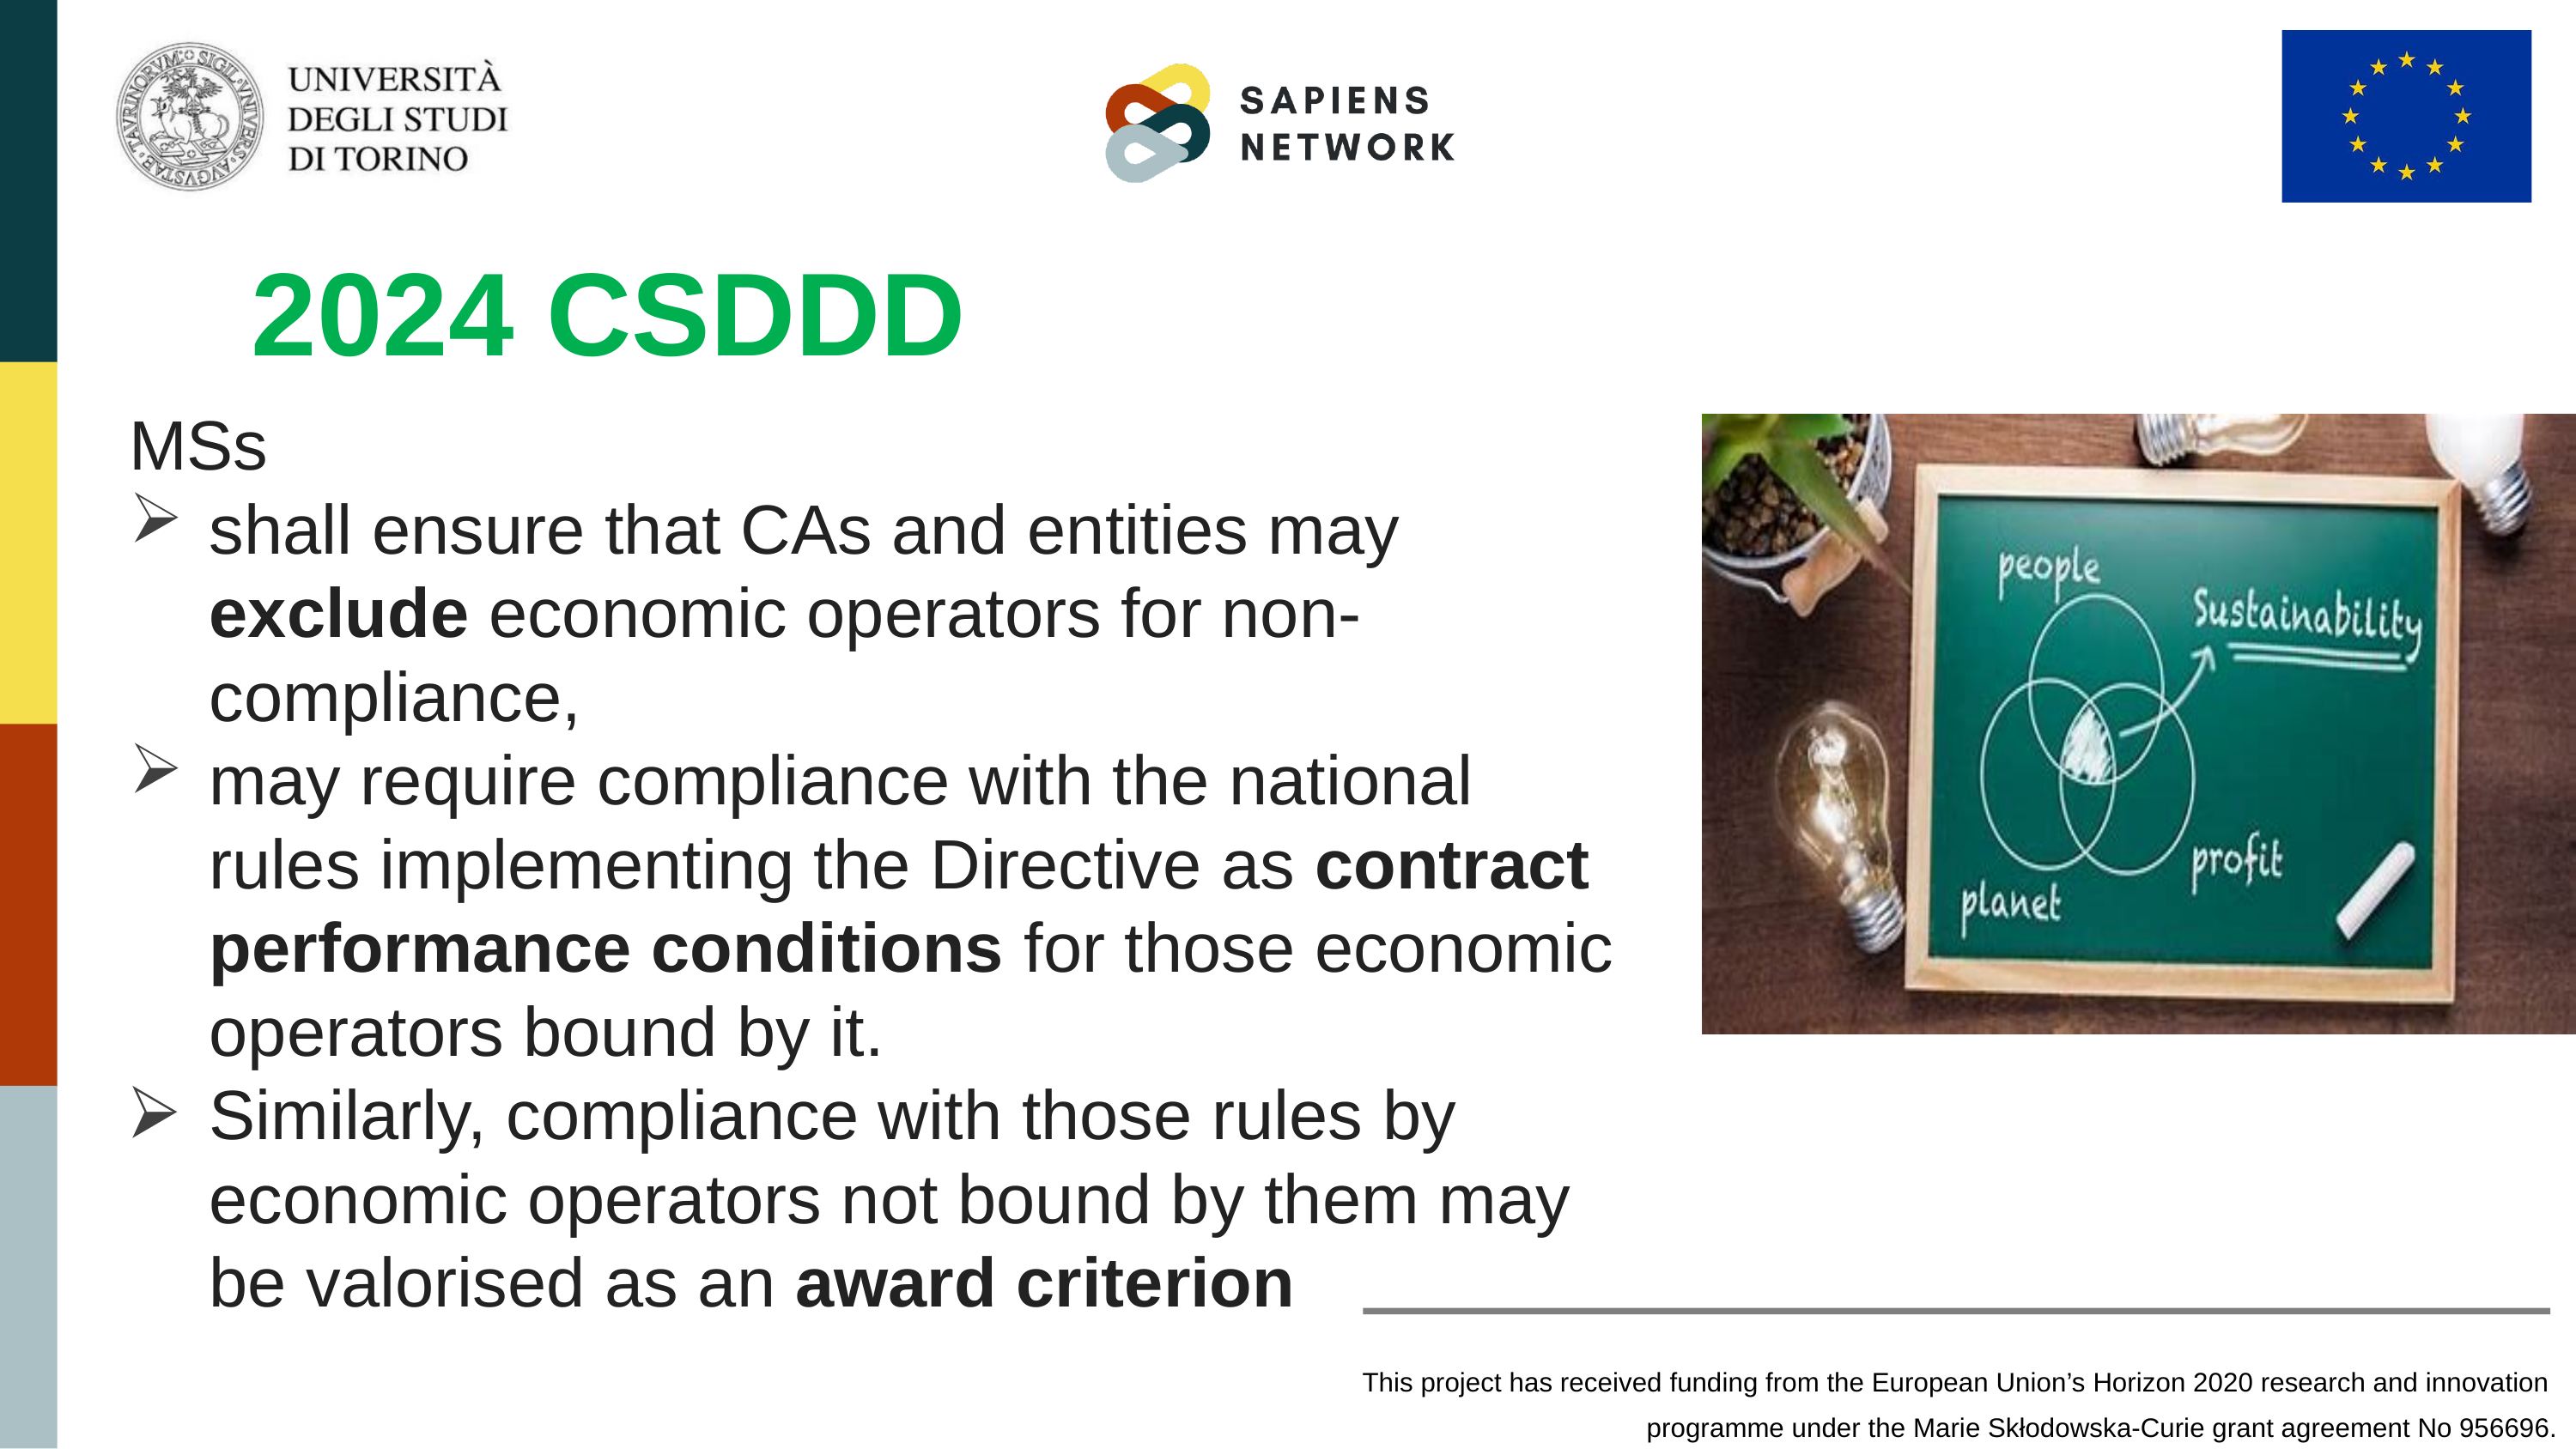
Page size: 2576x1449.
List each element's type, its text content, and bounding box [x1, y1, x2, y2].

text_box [128, 167, 1804, 1409]
picture [113, 23, 513, 209]
text_box [1806, 1307, 2551, 1315]
text_box [0, 0, 58, 361]
picture [2281, 29, 2532, 203]
picture [1702, 414, 2576, 1034]
picture [1088, 23, 1488, 223]
text_box [0, 361, 58, 724]
text_box [0, 724, 58, 1085]
text_box This project has received funding from the European Union’s Horizon 2020 research and innovation programme under the Marie Skłodowska-Curie grant agreement No 956696. [957, 1352, 2559, 1443]
text_box [0, 1085, 58, 1449]
